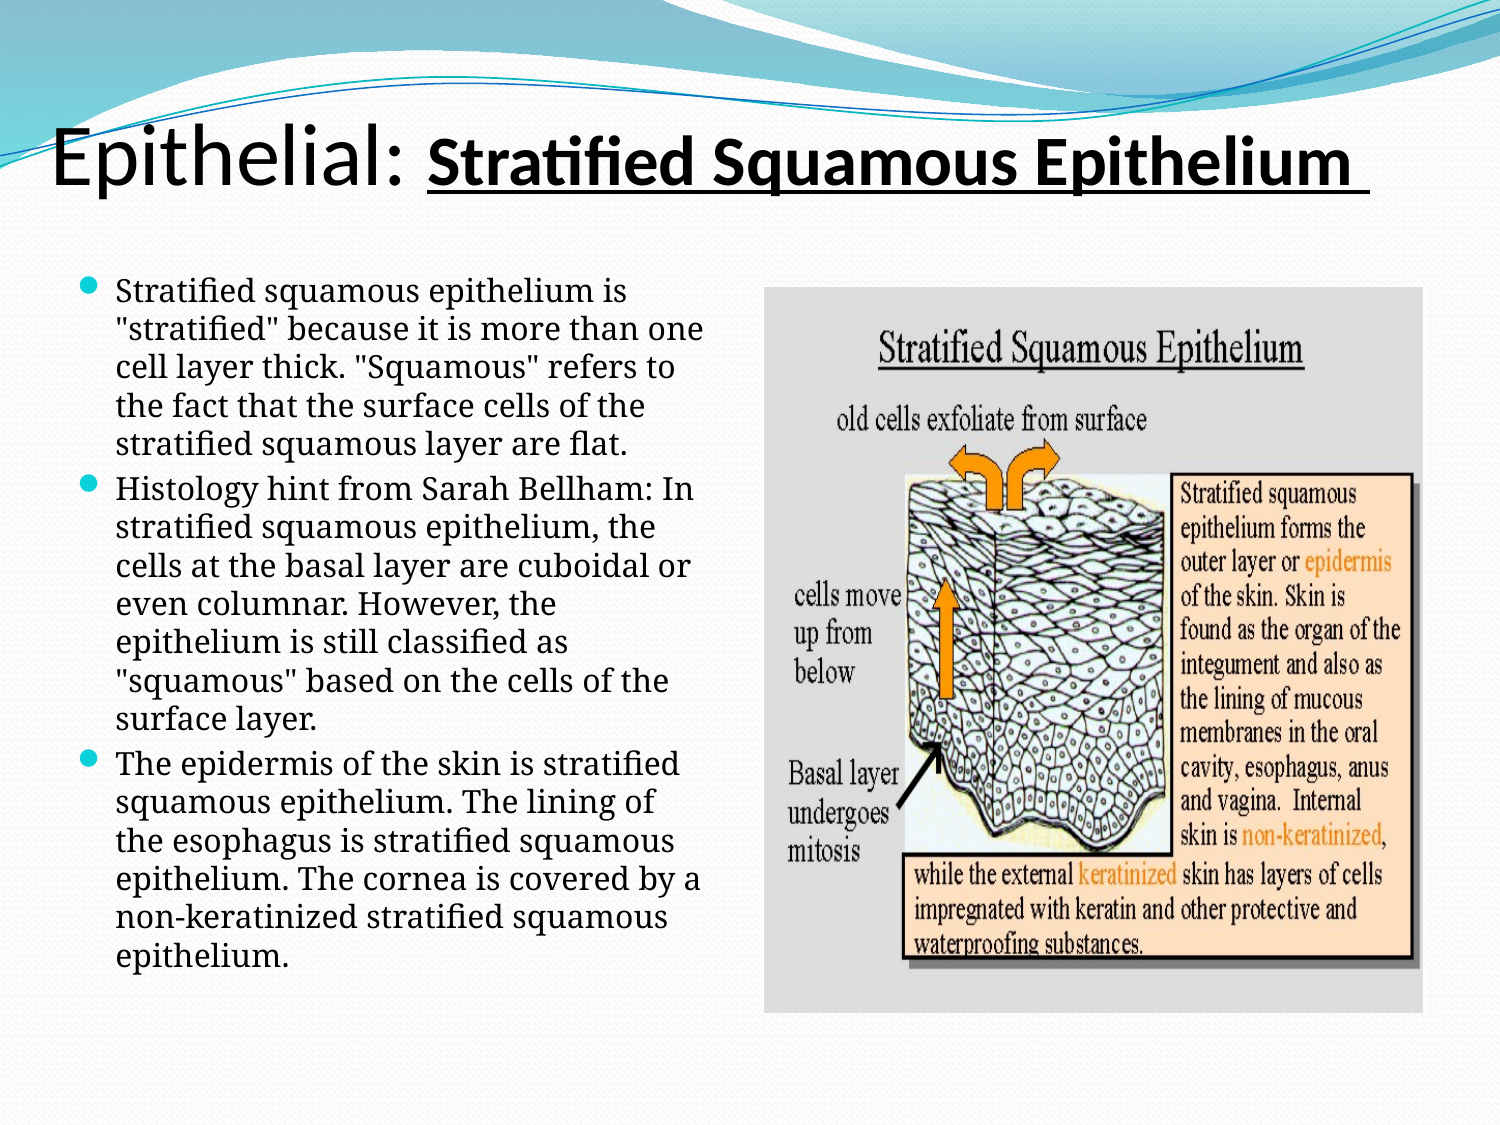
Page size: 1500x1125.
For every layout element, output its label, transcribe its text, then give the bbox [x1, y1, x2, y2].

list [762, 287, 1426, 1013]
list Stratified squamous epithelium is "stratified" because it is more than one cell layer thick. "Squamous" refers to the fact that the surface cells of the stratified squamous layer are flat. Histology hint from Sarah Bellham: In stratified squamous epithelium, the cells at the basal layer are cuboidal or even columnar. However, the epithelium is still classified as "squamous" based on the cells of the surface layer. The epidermis of the skin is stratified squamous epithelium. The lining of the esophagus is stratified squamous epithelium. The cornea is covered by a non-keratinized stratified squamous epithelium. [62, 262, 726, 991]
title Epithelial: Stratified Squamous Epithelium [49, 87, 1463, 204]
